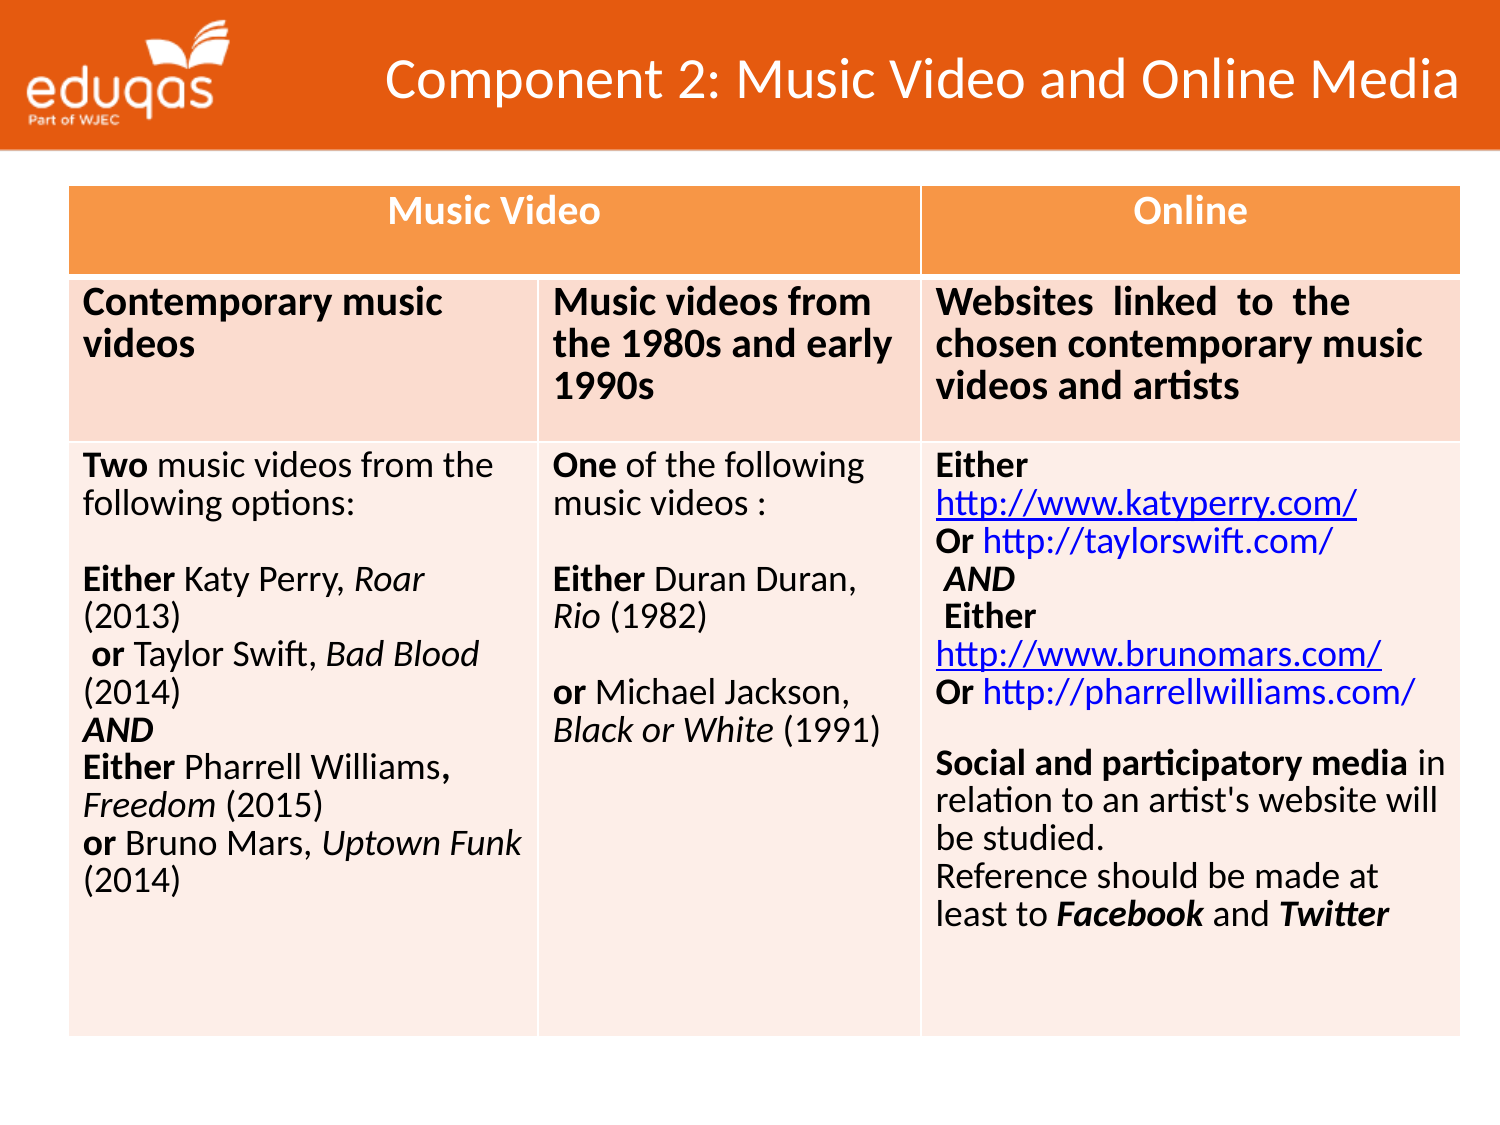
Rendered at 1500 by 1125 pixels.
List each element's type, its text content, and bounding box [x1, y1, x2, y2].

table_cell Contemporary music videos [69, 280, 537, 441]
table_header Music Video [69, 186, 920, 274]
list Component 2: Music Video and Online Media [370, 32, 1493, 204]
table_cell One of the following music videos : Either Duran Duran, Rio (1982) or Michael Jackson, Black or White (1991) [539, 443, 920, 1036]
table_cell Either http://www.katyperry.com/ Or http://taylorswift.com/ AND Either http://www.brunomars.com/ Or http://pharrellwilliams.com/ Social and participatory media in relation to an artist's website will be studied. Reference should be made at least to Facebook and Twitter [922, 443, 1460, 1036]
table_cell Websites linked to the chosen contemporary music videos and artists [922, 280, 1460, 441]
table_cell Two music videos from the following options: Either Katy Perry, Roar (2013) or Taylor Swift, Bad Blood (2014) AND Either Pharrell Williams, Freedom (2015) or Bruno Mars, Uptown Funk (2014) [69, 443, 537, 1036]
picture [0, 0, 1500, 215]
table_header Online [922, 186, 1460, 274]
table_cell Music videos from the 1980s and early 1990s [539, 280, 920, 441]
